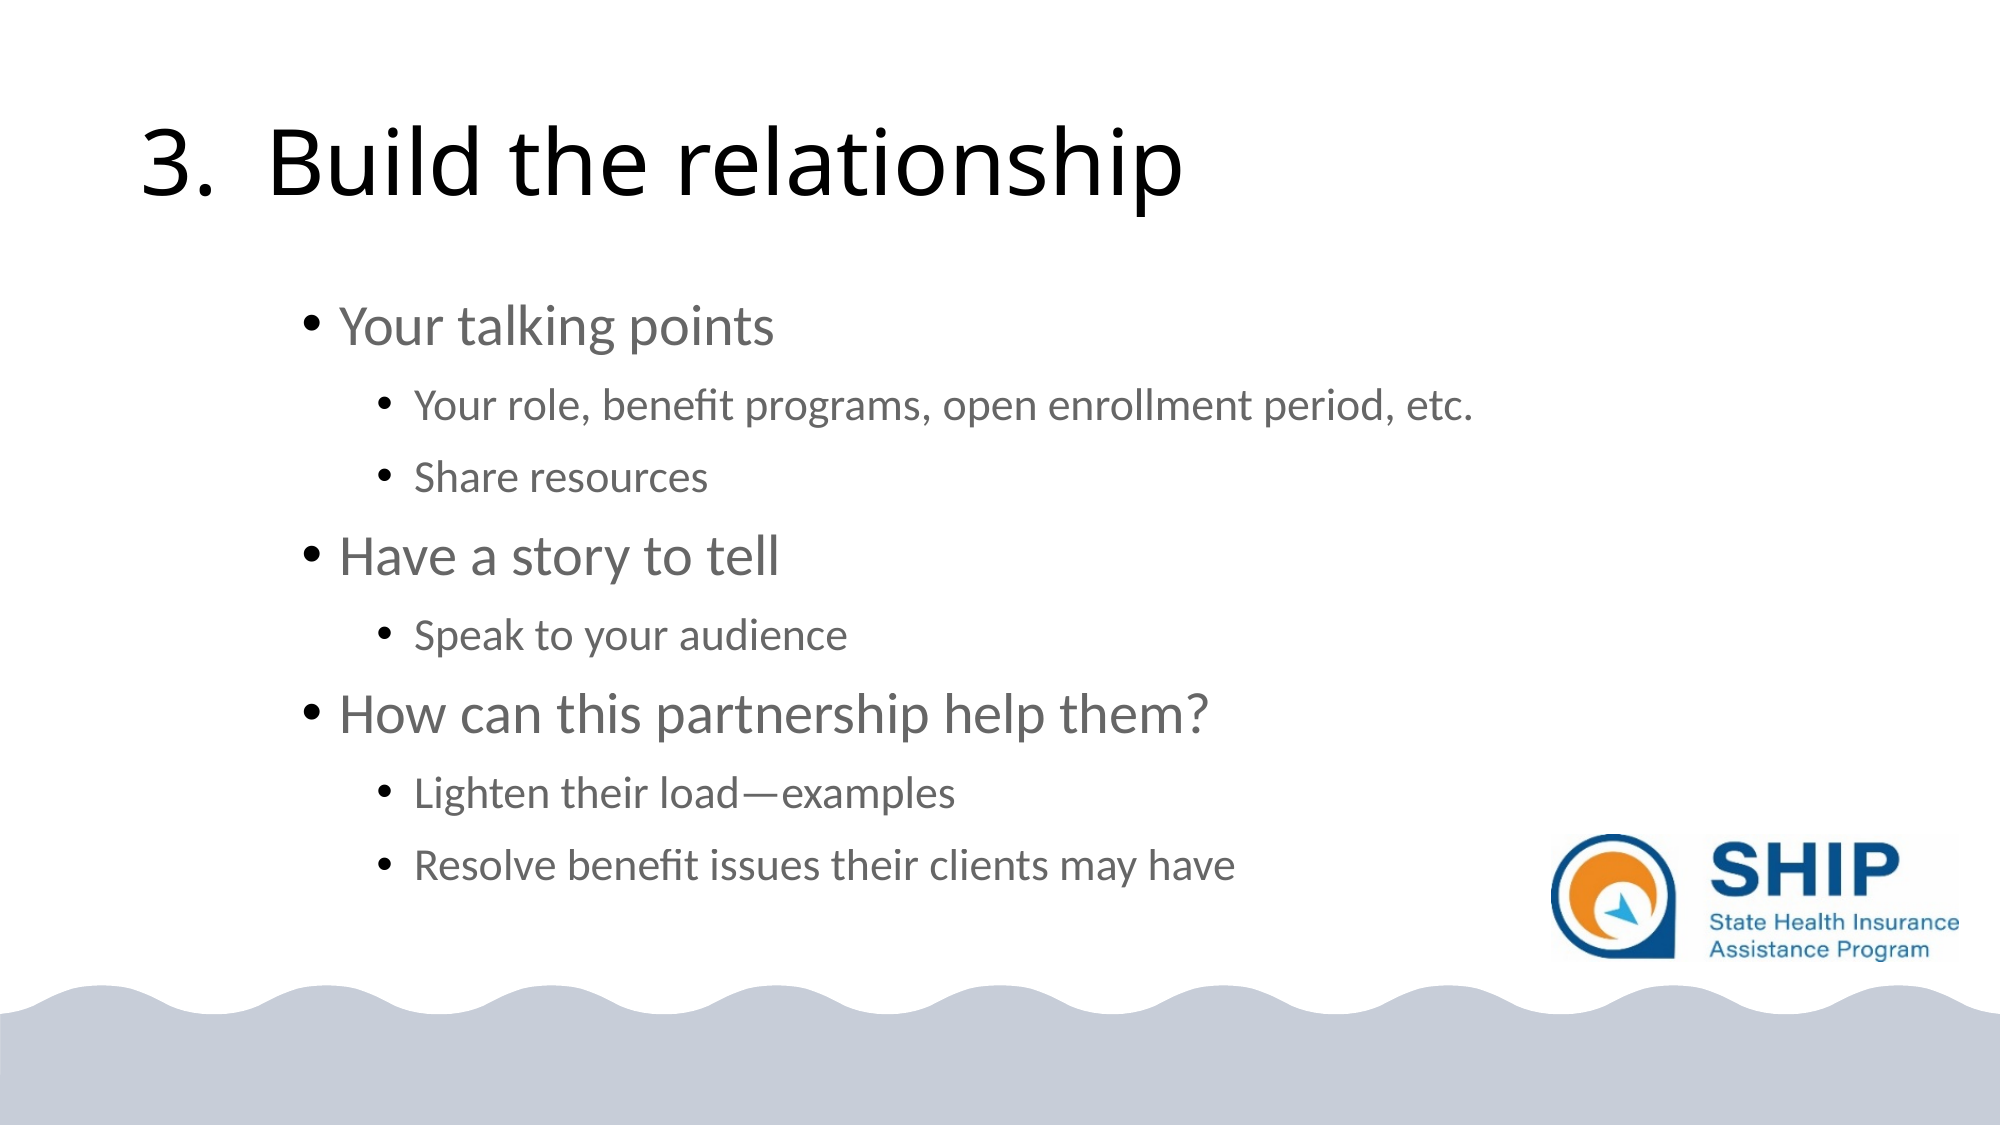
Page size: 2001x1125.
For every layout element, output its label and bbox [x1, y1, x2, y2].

text_box [0, 0, 2000, 1125]
picture [1551, 834, 1960, 962]
